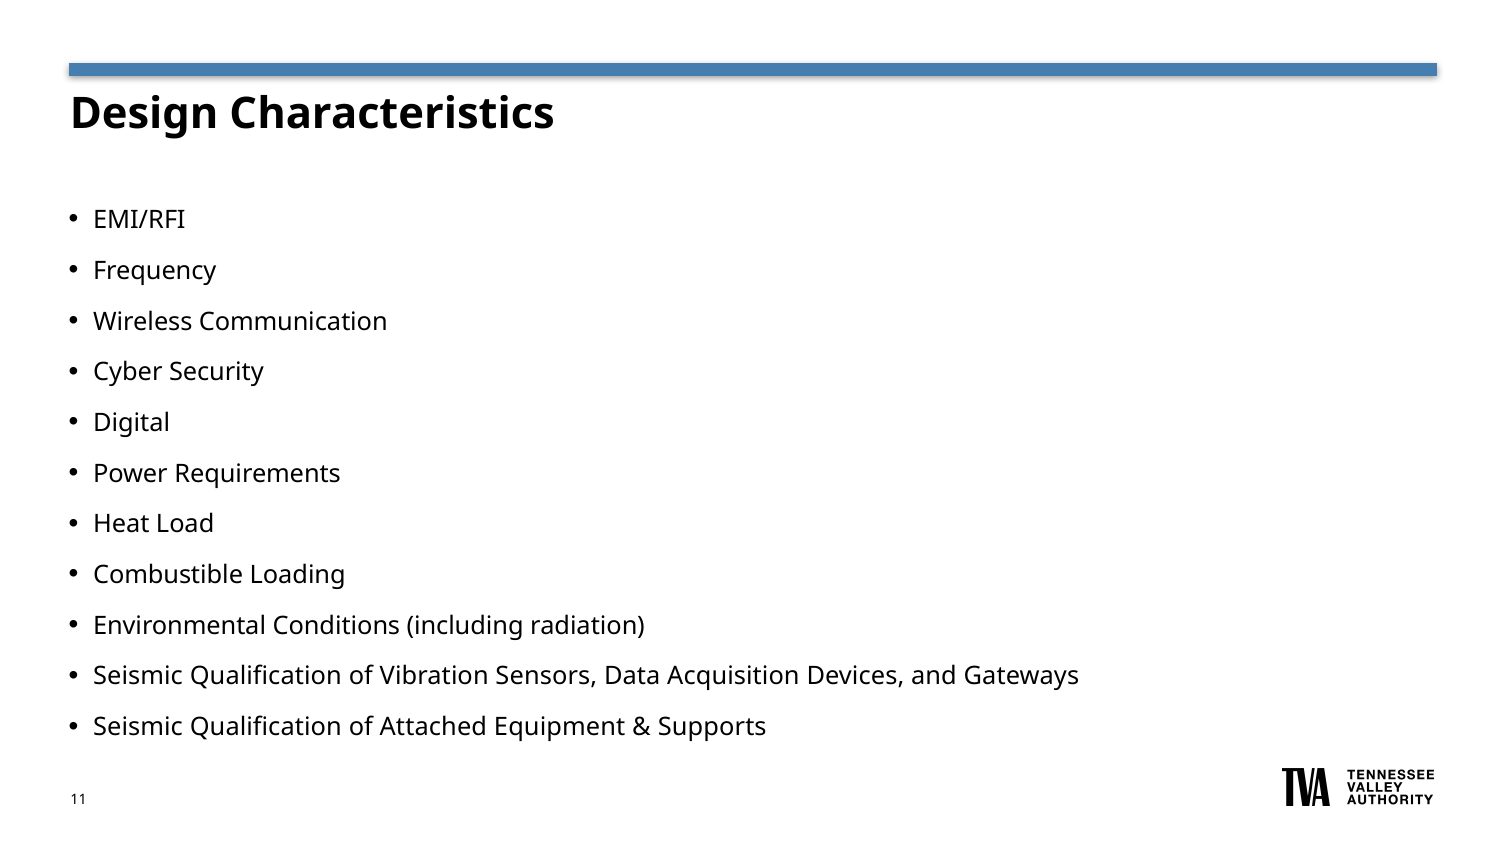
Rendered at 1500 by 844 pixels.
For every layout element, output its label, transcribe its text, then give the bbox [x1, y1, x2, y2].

title Design Characteristics [69, 90, 1440, 174]
slide_number 11 [70, 781, 131, 819]
list EMI/RFI Frequency Wireless Communication Cyber Security Digital Power Requirements Heat Load Combustible Loading Environmental Conditions (including radiation) Seismic Qualification of Vibration Sensors, Data Acquisition Devices, and Gateways Seismic Qualification of Attached Equipment & Supports [68, 197, 1438, 750]
